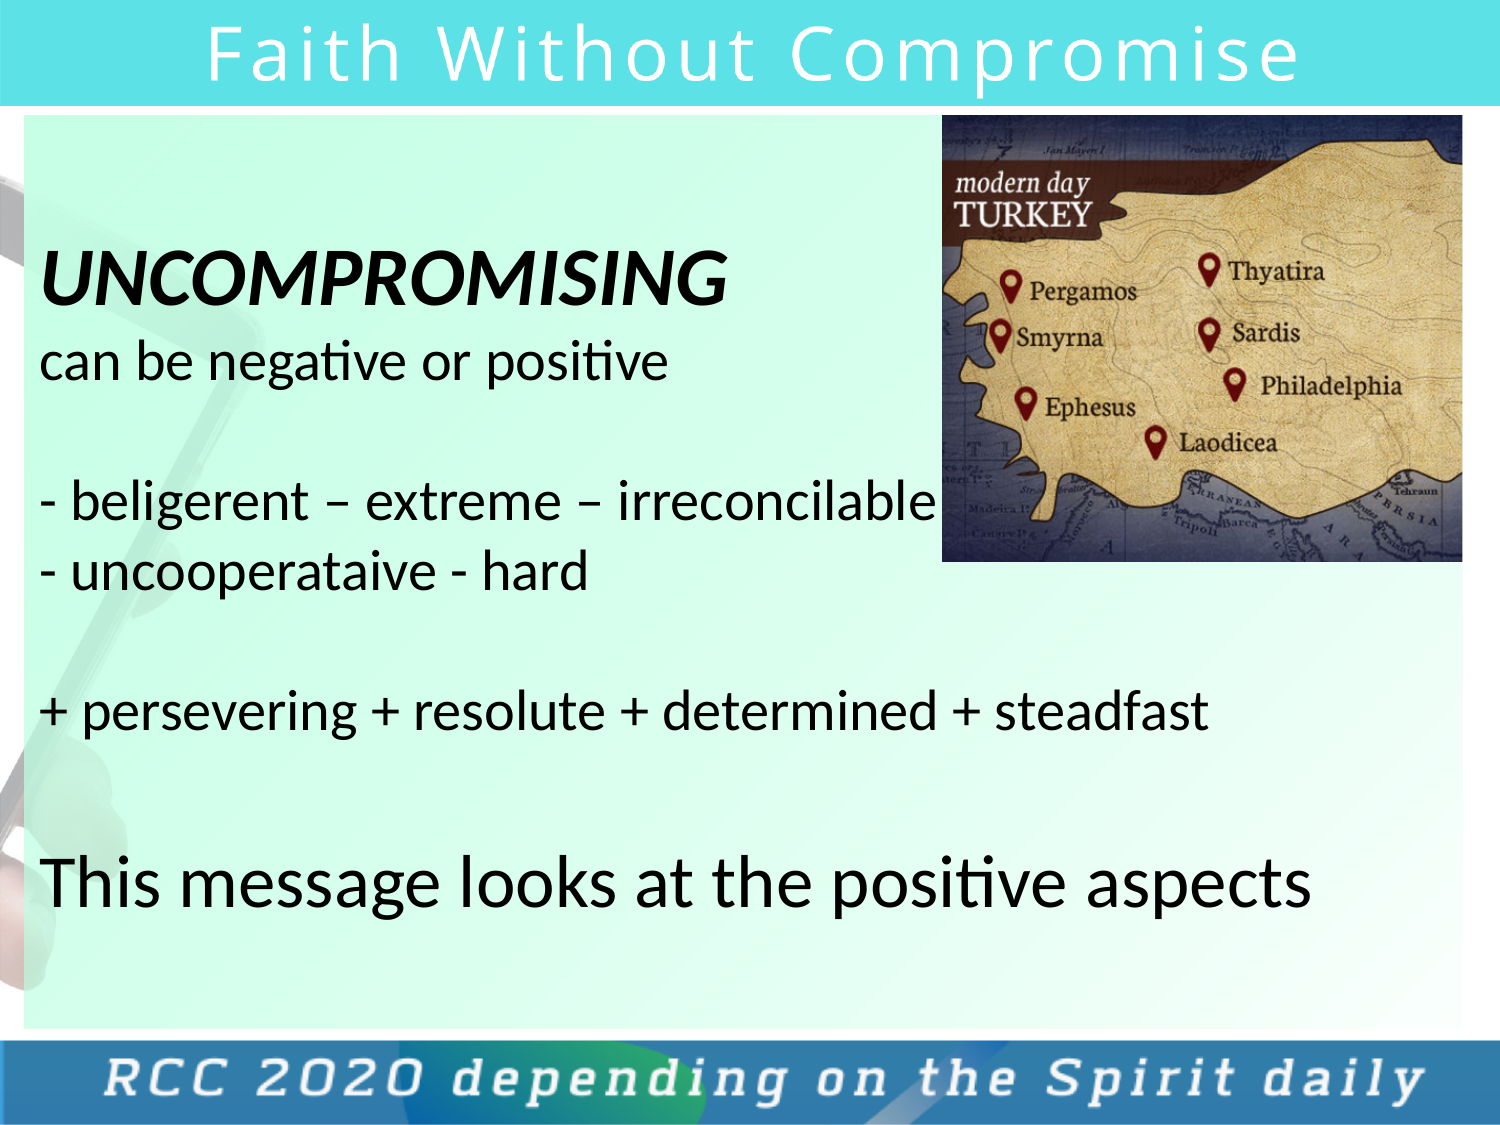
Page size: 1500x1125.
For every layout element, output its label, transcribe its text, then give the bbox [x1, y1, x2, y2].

text_box UNCOMPROMISING can be negative or positive - beligerent – extreme – irreconcilable - uncooperataive - hard + persevering + resolute + determined + steadfast This message looks at the positive aspects [23, 115, 1463, 1029]
picture [0, 0, 1500, 1125]
